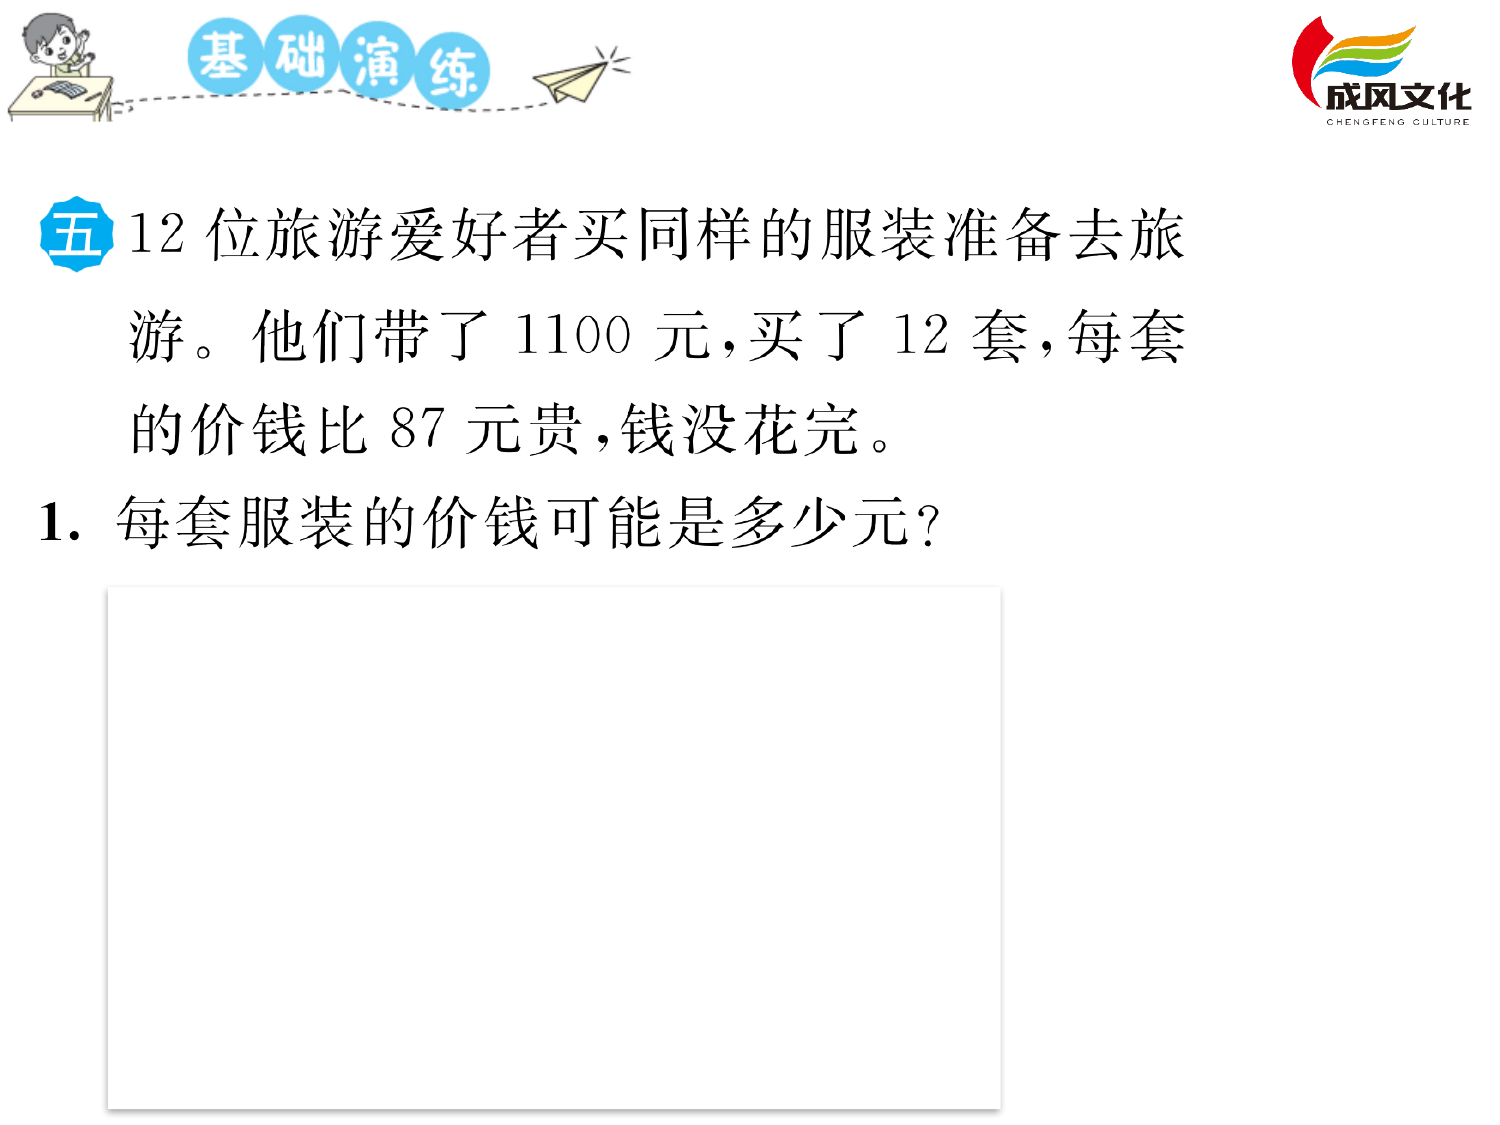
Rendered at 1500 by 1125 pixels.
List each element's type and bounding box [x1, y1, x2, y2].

picture [2, 4, 642, 133]
picture [1281, 0, 1489, 136]
picture [35, 176, 1208, 1123]
